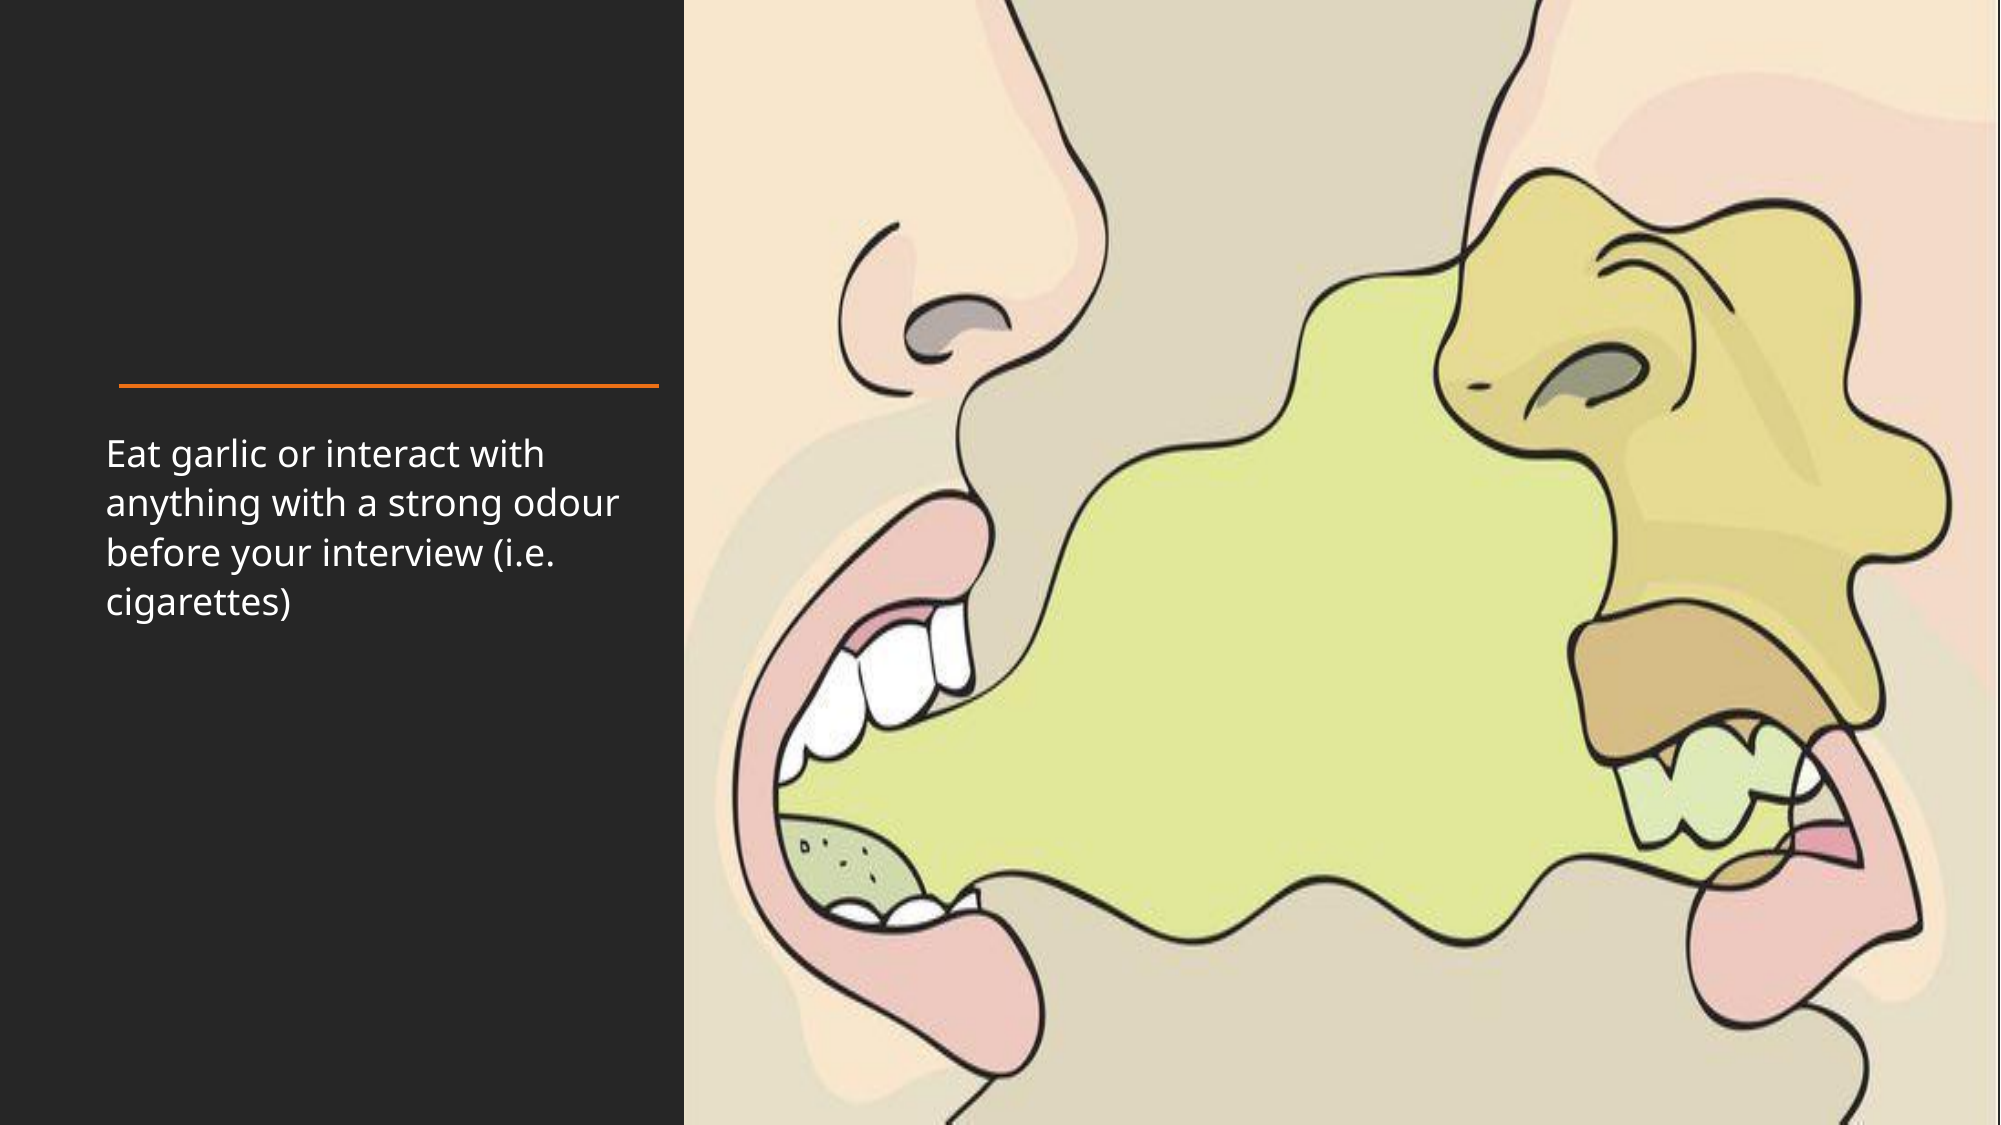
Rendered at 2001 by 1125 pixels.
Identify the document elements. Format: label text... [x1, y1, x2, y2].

picture [684, 0, 1998, 1125]
list Eat garlic or interact with anything with a strong odour before your interview (i.e. cigarettes) [105, 417, 672, 966]
text_box [0, 0, 682, 1125]
